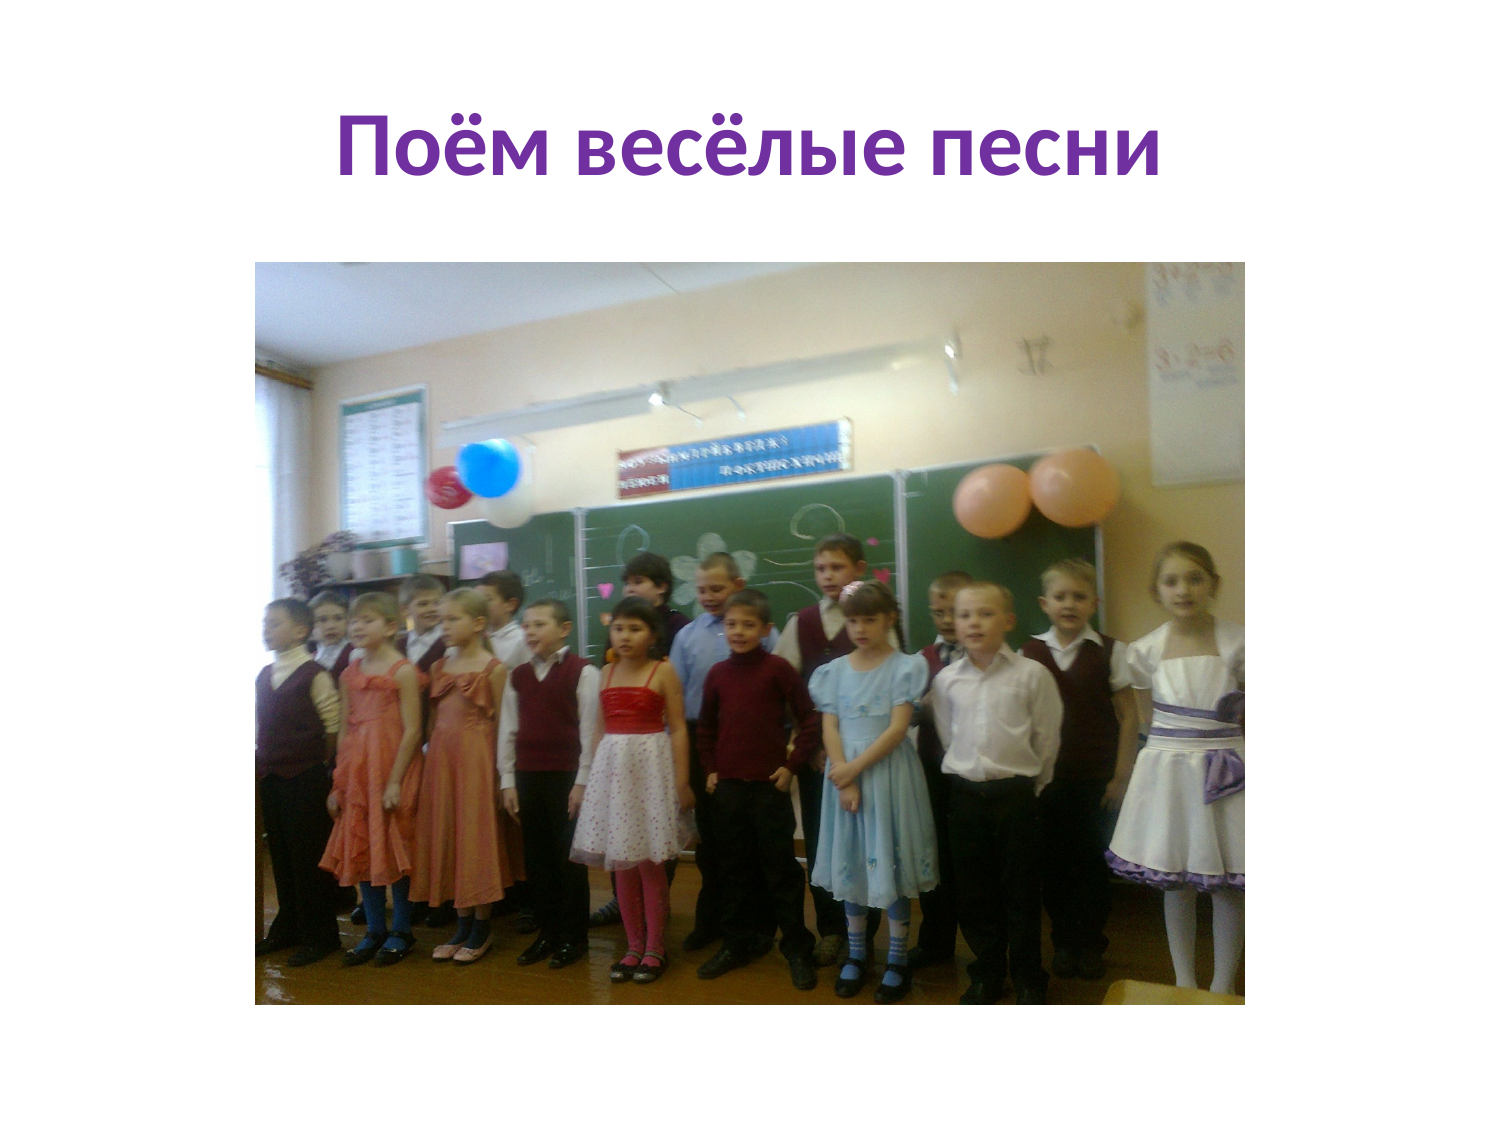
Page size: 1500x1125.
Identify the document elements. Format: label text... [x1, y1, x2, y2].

title Поём весёлые песни [75, 45, 1425, 233]
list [254, 262, 1246, 1006]
